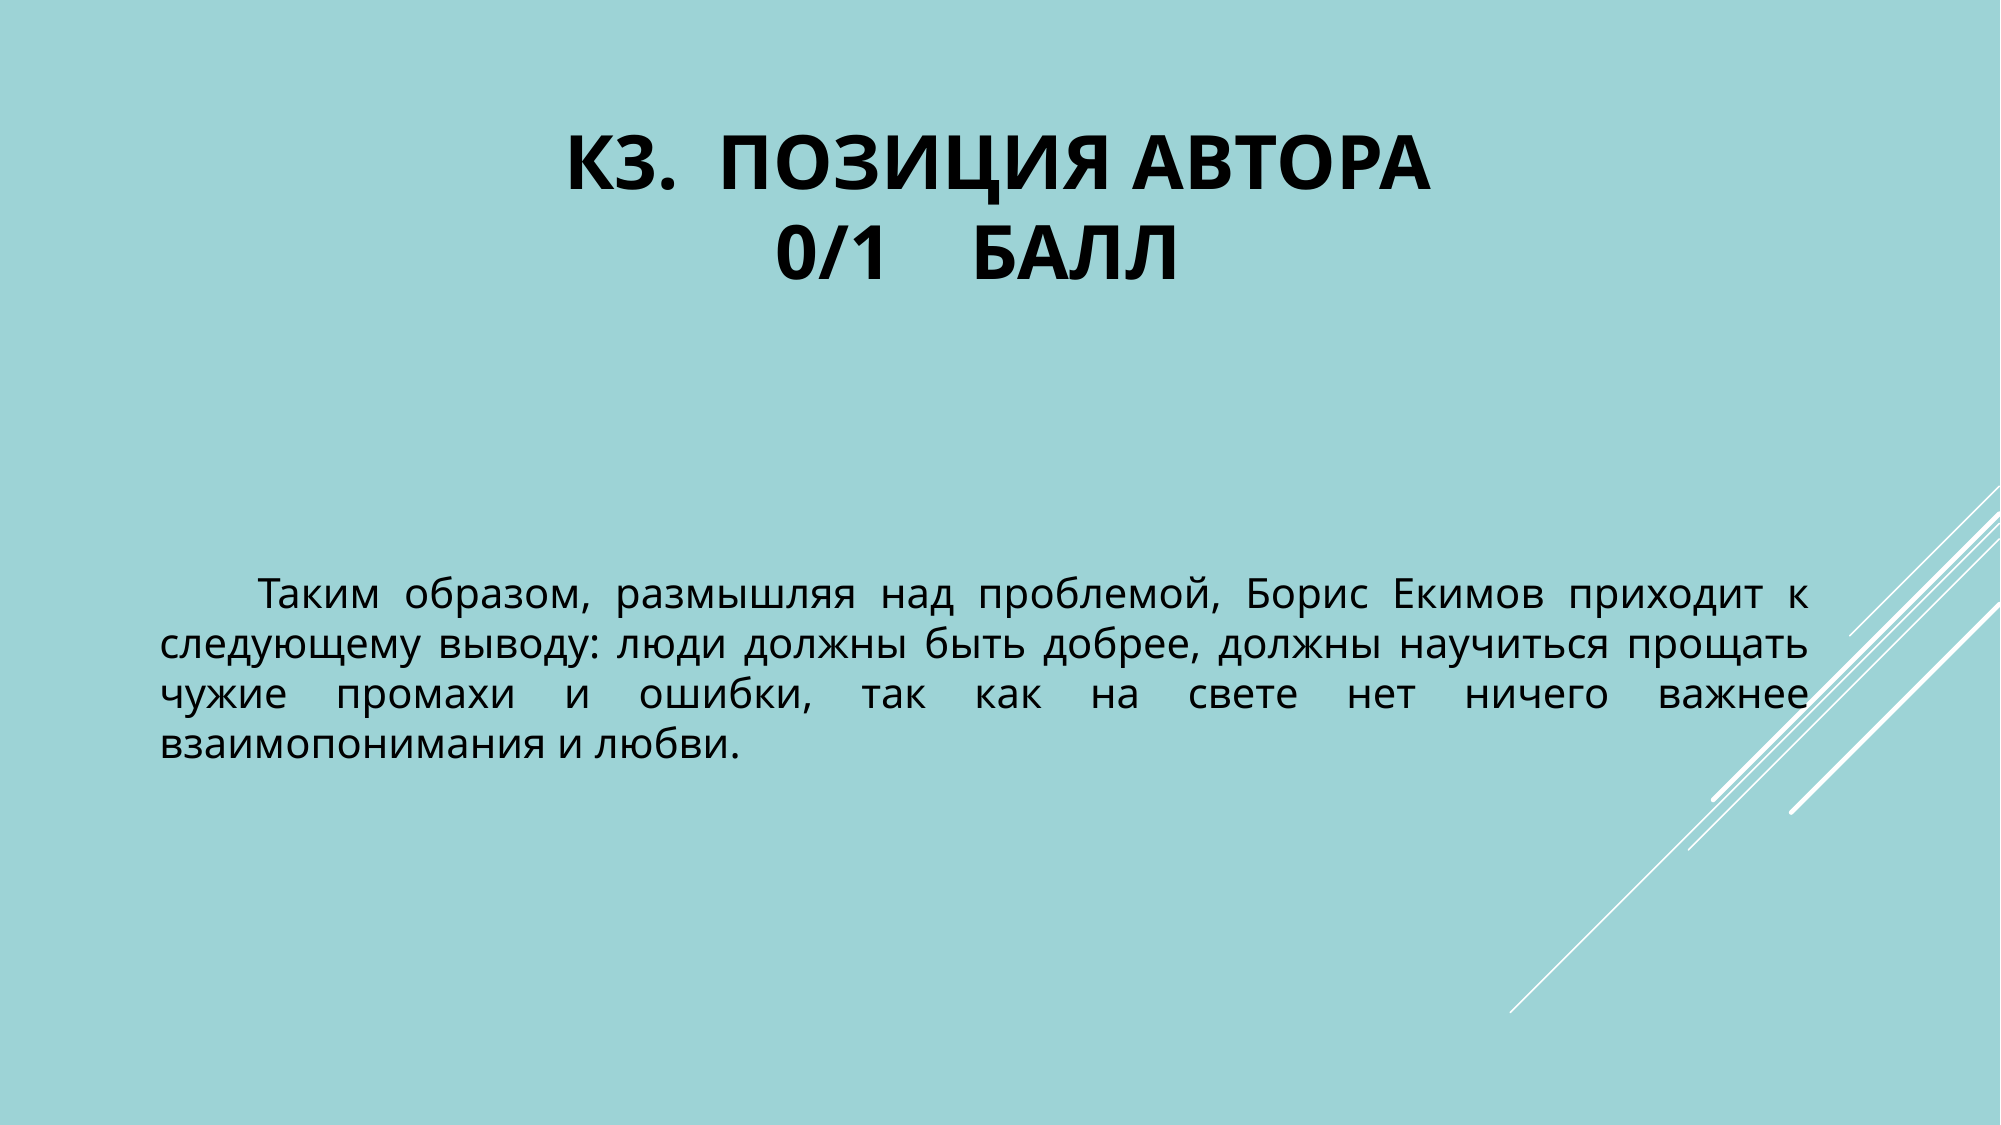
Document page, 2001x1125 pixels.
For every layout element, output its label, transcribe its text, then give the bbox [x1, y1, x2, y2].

title к3. позиция автора 0/1 балл [144, 80, 1814, 328]
list Таким образом, размышляя над проблемой, Борис Екимов приходит к следующему выводу: люди должны быть добрее, должны научиться прощать чужие промахи и ошибки, так как на свете нет ничего важнее взаимопонимания и любви. [144, 369, 1825, 1034]
